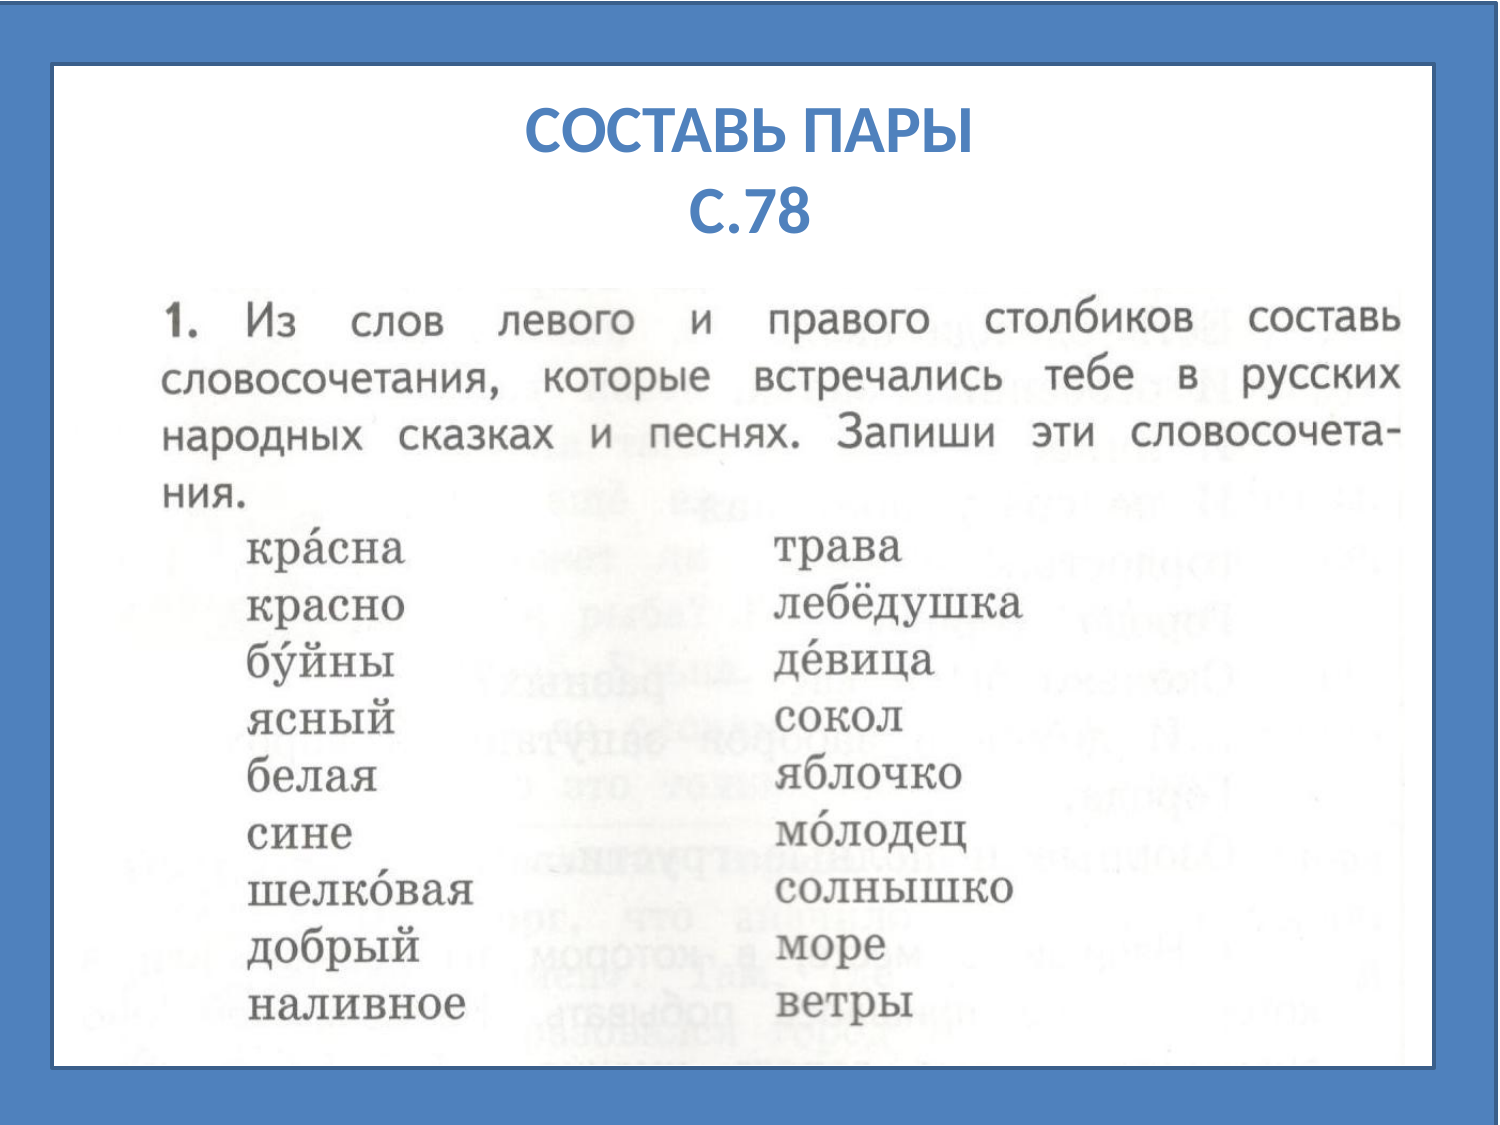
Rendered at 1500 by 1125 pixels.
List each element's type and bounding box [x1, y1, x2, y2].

text_box [0, 2, 1497, 1125]
picture [64, 288, 1437, 1065]
